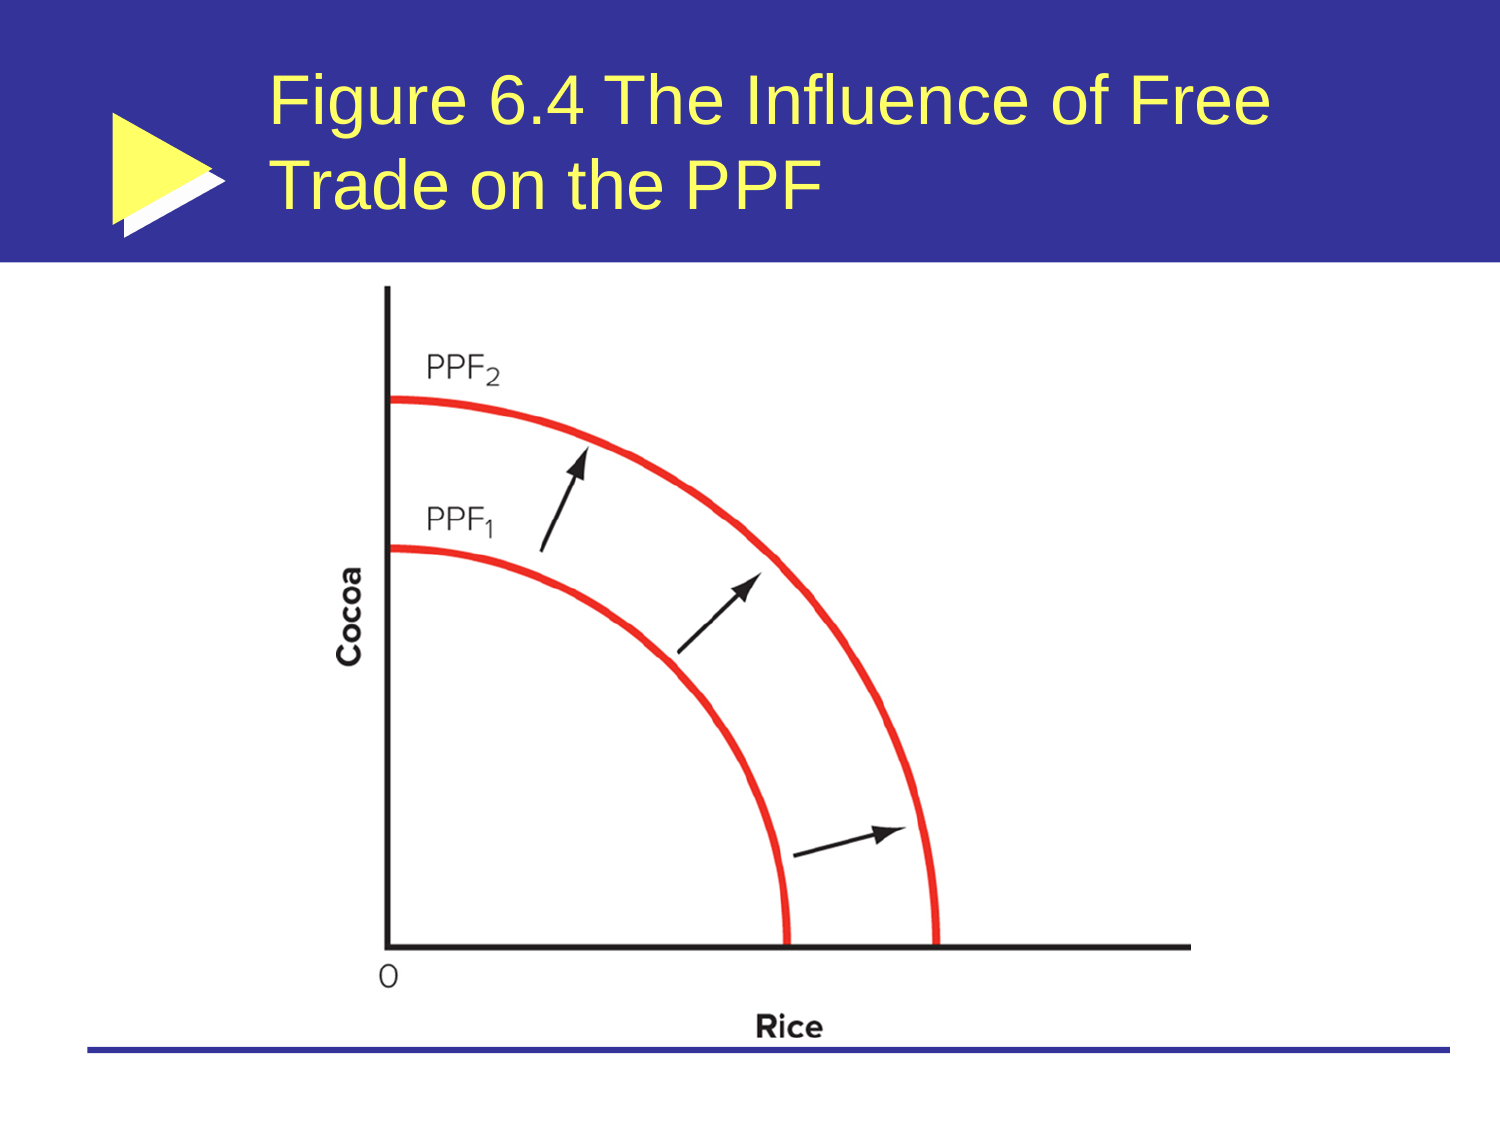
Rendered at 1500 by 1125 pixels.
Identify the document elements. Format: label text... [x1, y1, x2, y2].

picture [336, 278, 1191, 1038]
title Figure 6.4 The Influence of Free Trade on the P P F [253, 46, 1432, 231]
